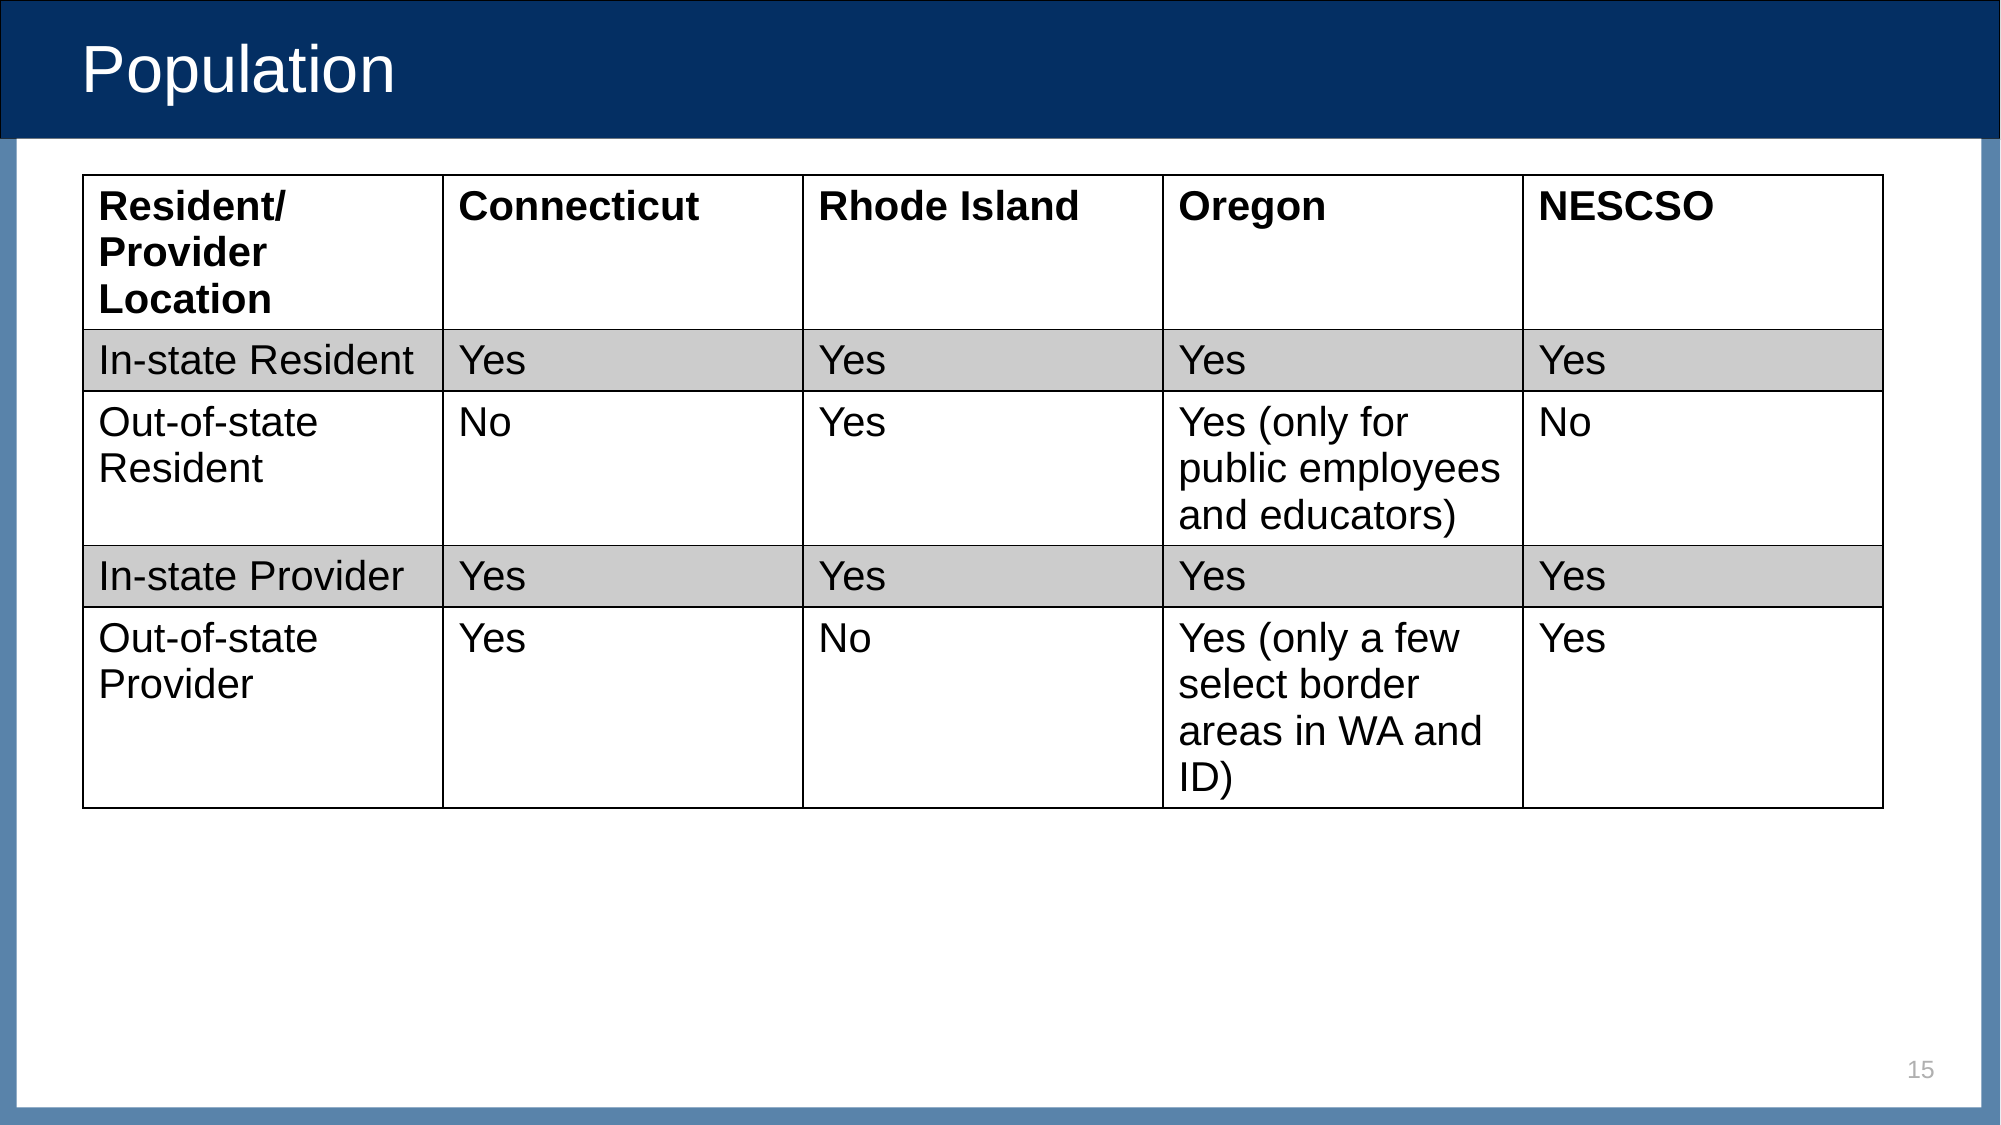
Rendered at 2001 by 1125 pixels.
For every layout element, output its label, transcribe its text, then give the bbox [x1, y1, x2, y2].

table_cell Yes [444, 330, 802, 390]
title Population [66, 12, 1934, 120]
table_header Oregon [1164, 176, 1522, 329]
table_header Rhode Island [804, 176, 1162, 329]
table_cell In-state Resident [84, 330, 442, 390]
table_cell Out-of-state Provider [84, 608, 442, 807]
table_cell Out-of-state Resident [84, 392, 442, 545]
table_cell No [804, 608, 1162, 807]
table_cell Yes [1164, 330, 1522, 390]
table_cell Yes [804, 546, 1162, 606]
table_cell Yes [444, 608, 802, 807]
table_header Resident/ Provider Location [84, 176, 442, 329]
table_cell Yes [804, 330, 1162, 390]
slide_number 15 [1833, 1050, 1950, 1088]
table_cell Yes [1524, 546, 1882, 606]
table_header Connecticut [444, 176, 802, 329]
table_cell Yes [444, 546, 802, 606]
table_cell No [444, 392, 802, 545]
table_cell In-state Provider [84, 546, 442, 606]
table_cell Yes [1164, 546, 1522, 606]
table_cell Yes [804, 392, 1162, 545]
table_header NESCSO [1524, 176, 1882, 329]
table_cell Yes (only a few select border areas in WA and ID) [1164, 608, 1522, 807]
table_cell Yes [1524, 330, 1882, 390]
table_cell Yes [1524, 608, 1882, 807]
table_cell No [1524, 392, 1882, 545]
table_cell Yes (only for public employees and educators) [1164, 392, 1522, 545]
